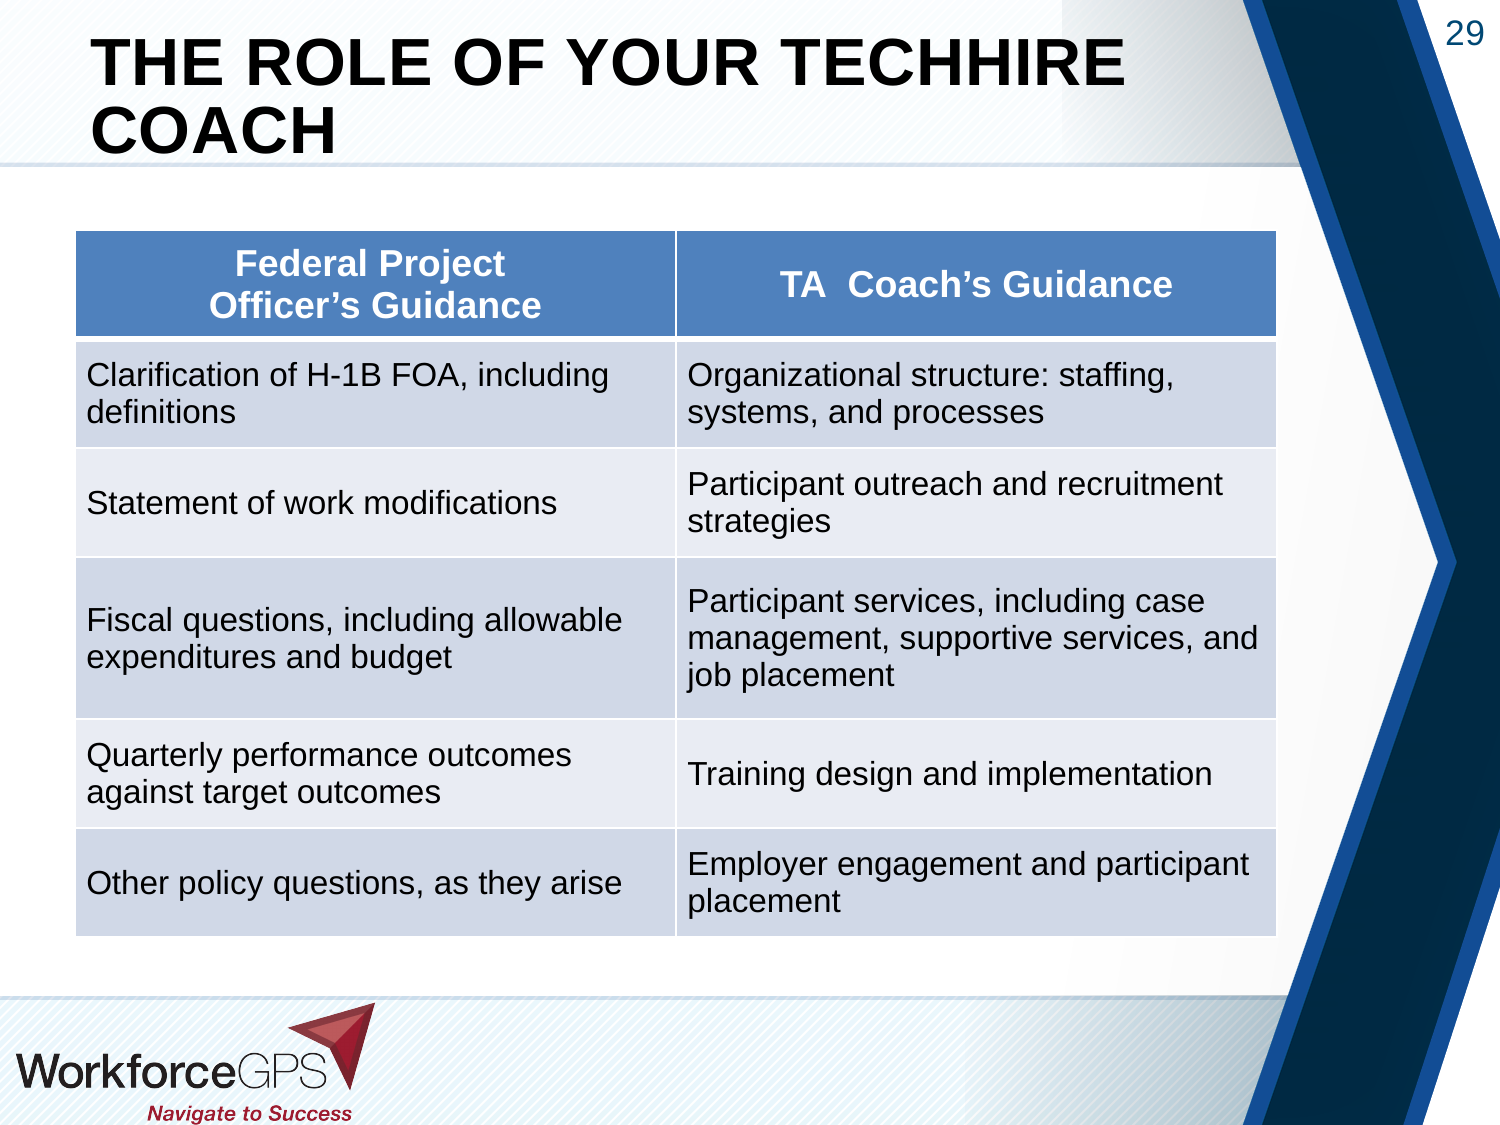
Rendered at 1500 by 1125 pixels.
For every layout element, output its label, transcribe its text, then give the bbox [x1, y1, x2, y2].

table_cell Training design and implementation [677, 720, 1276, 827]
table_cell Quarterly performance outcomes against target outcomes [76, 720, 675, 827]
table_cell Statement of work modifications [76, 449, 675, 556]
table_header TA Coach’s Guidance [677, 231, 1276, 336]
table_cell Fiscal questions, including allowable expenditures and budget [76, 558, 675, 718]
table_cell Employer engagement and participant placement [677, 829, 1276, 936]
picture [12, 1001, 379, 1125]
table_cell Other policy questions, as they arise [76, 829, 675, 936]
title The Role of your TechHire Coach [75, 35, 1359, 163]
table_header Federal Project Officer’s Guidance [76, 231, 675, 336]
table_cell Clarification of H-1B FOA, including definitions [76, 342, 675, 447]
table_cell Participant outreach and recruitment strategies [677, 449, 1276, 556]
table_cell Participant services, including case management, supportive services, and job placement [677, 558, 1276, 718]
picture [1230, 0, 1500, 1125]
table_cell Organizational structure: staffing, systems, and processes [677, 342, 1276, 447]
